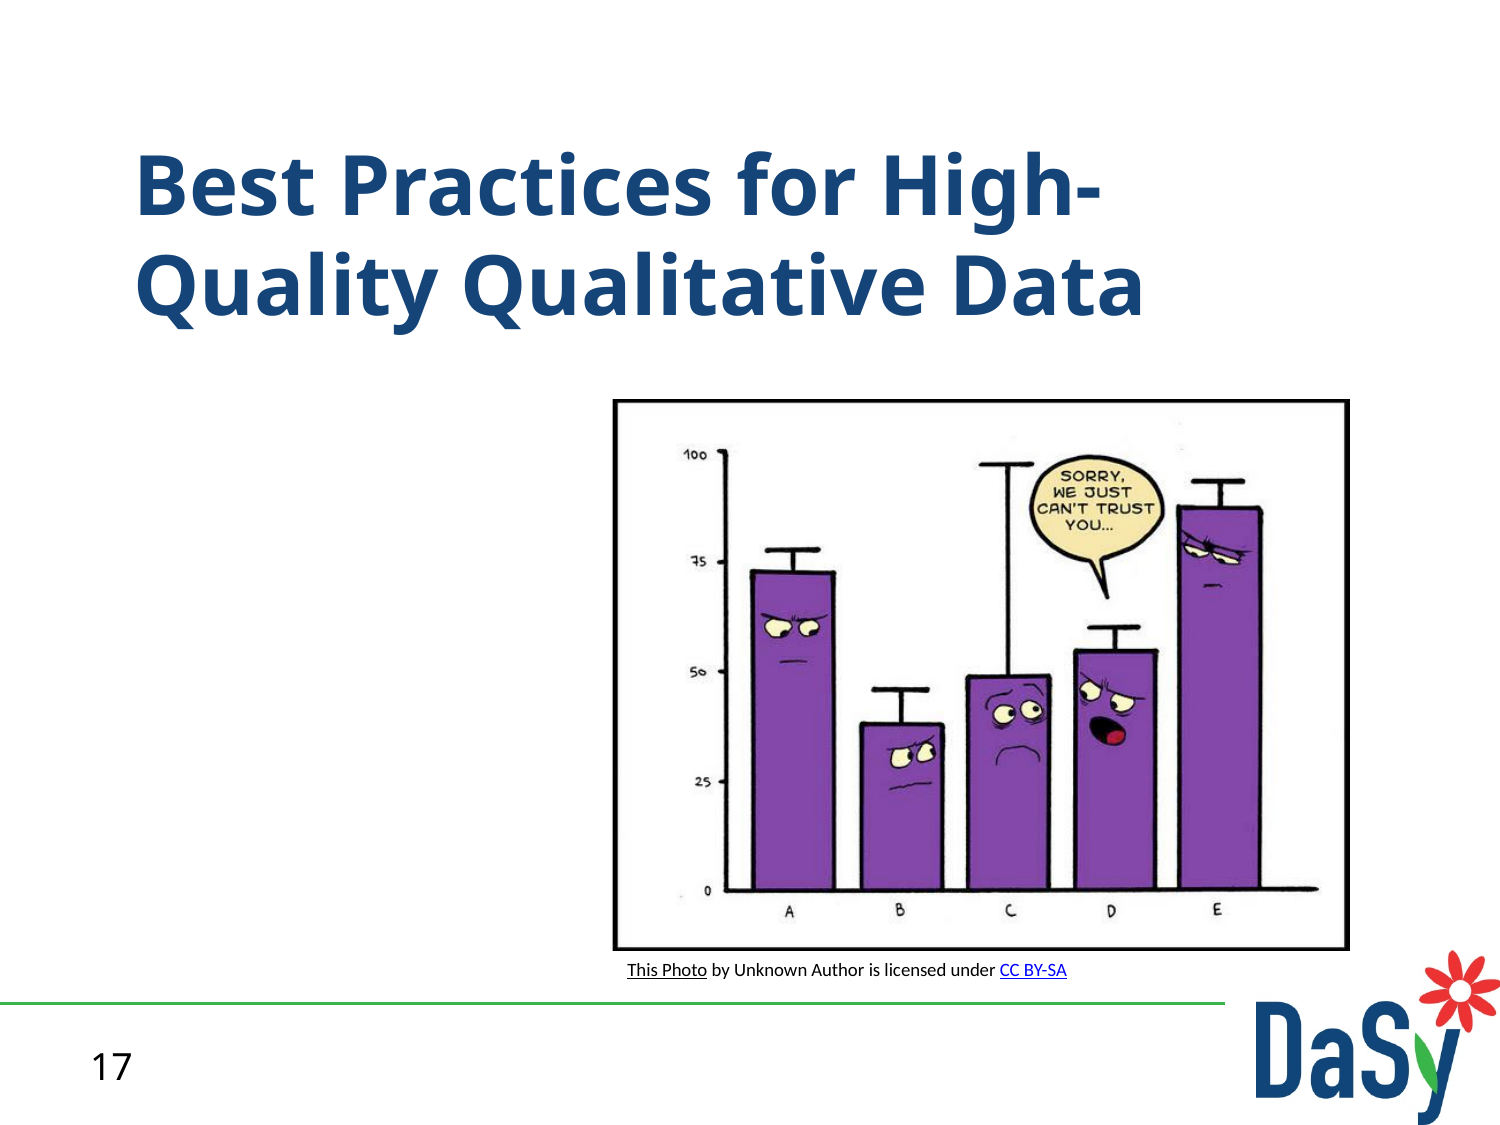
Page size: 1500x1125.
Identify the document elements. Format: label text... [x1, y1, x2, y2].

slide_number 17 [75, 1038, 425, 1098]
text_box This Photo by Unknown Author is licensed under CC BY-SA [612, 958, 1350, 988]
picture [612, 399, 1500, 1125]
title Best Practices for High-Quality Qualitative Data [118, 125, 1394, 349]
